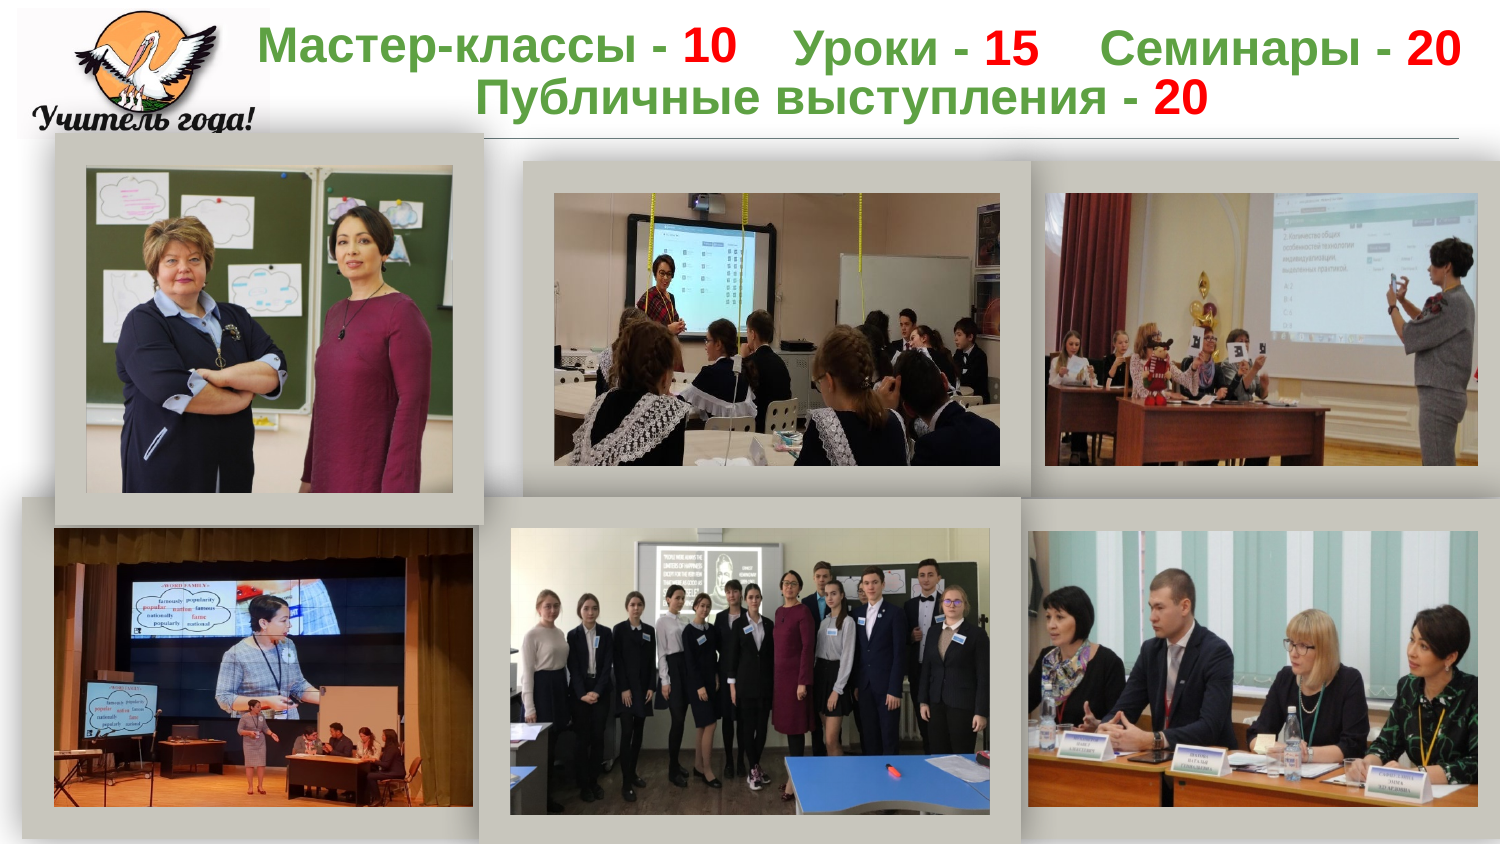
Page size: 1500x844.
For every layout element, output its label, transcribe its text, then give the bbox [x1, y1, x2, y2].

picture [17, 8, 270, 139]
picture [86, 164, 453, 494]
picture [53, 527, 474, 808]
picture [1044, 192, 1479, 466]
text_box Семинары - 20 [1084, 8, 1478, 84]
text_box Публичные выступления - 20 [460, 57, 1238, 133]
text_box Уроки - 15 [778, 8, 1055, 57]
text_box Мастер-классы - 10 [242, 5, 753, 81]
picture [554, 192, 1001, 466]
picture [510, 527, 990, 816]
picture [1028, 530, 1479, 808]
